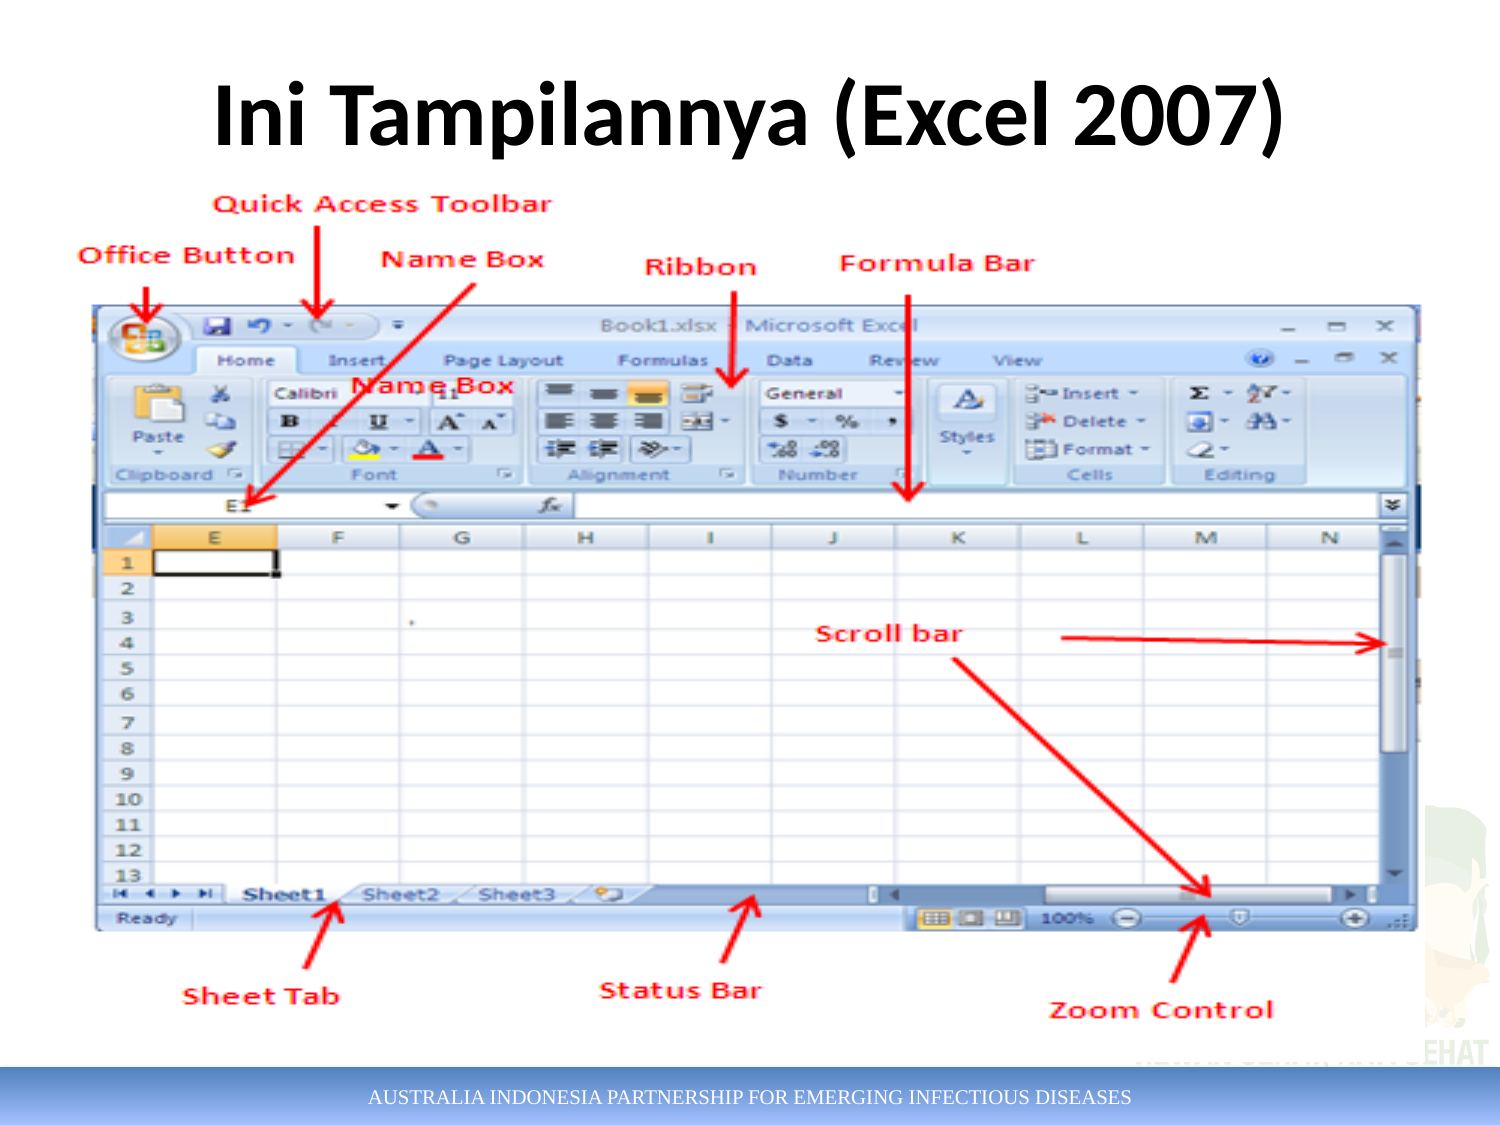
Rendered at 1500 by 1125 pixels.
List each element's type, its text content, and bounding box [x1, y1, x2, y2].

picture [74, 175, 1426, 1062]
title Ini Tampilannya (Excel 2007) [75, 45, 1425, 173]
